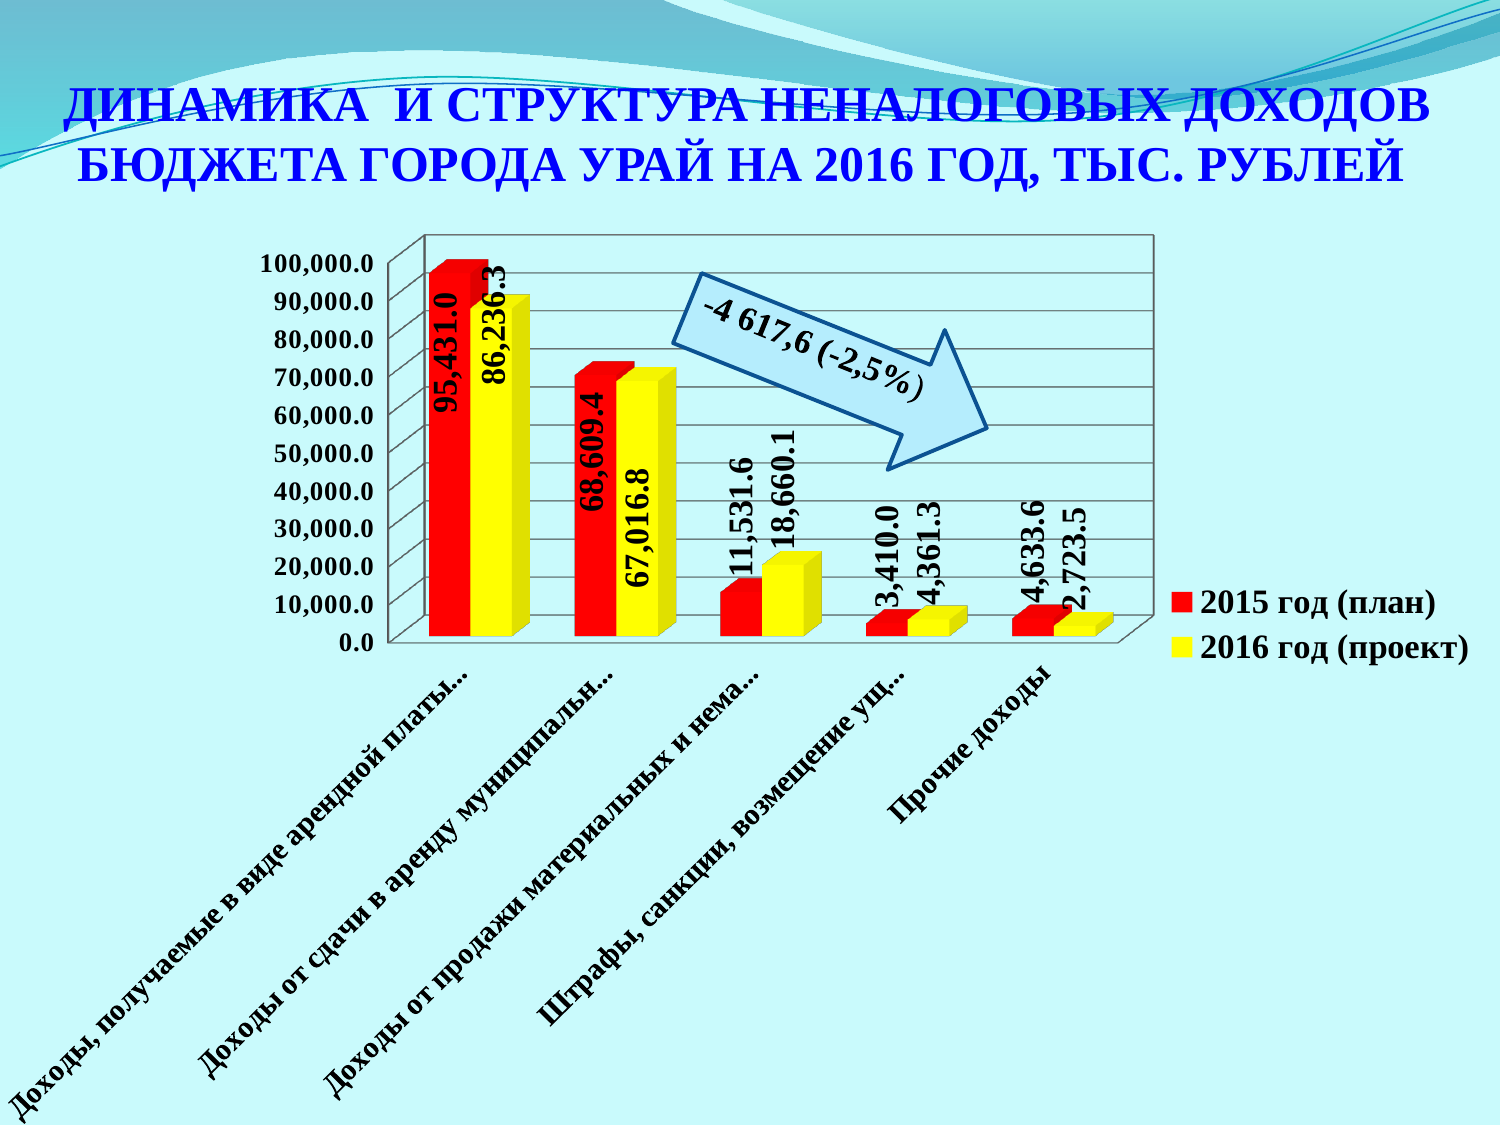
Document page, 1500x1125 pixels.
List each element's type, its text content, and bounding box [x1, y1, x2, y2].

text_box ДИНАМИКА И СТРУКТУРА НЕНАЛОГОВЫХ ДОХОДОВ БЮДЖЕТА ГОРОДА УРАЙ НА 2016 ГОД, ТЫС. РУБЛЕЙ [0, 19, 1497, 199]
chart [0, 207, 1498, 1125]
